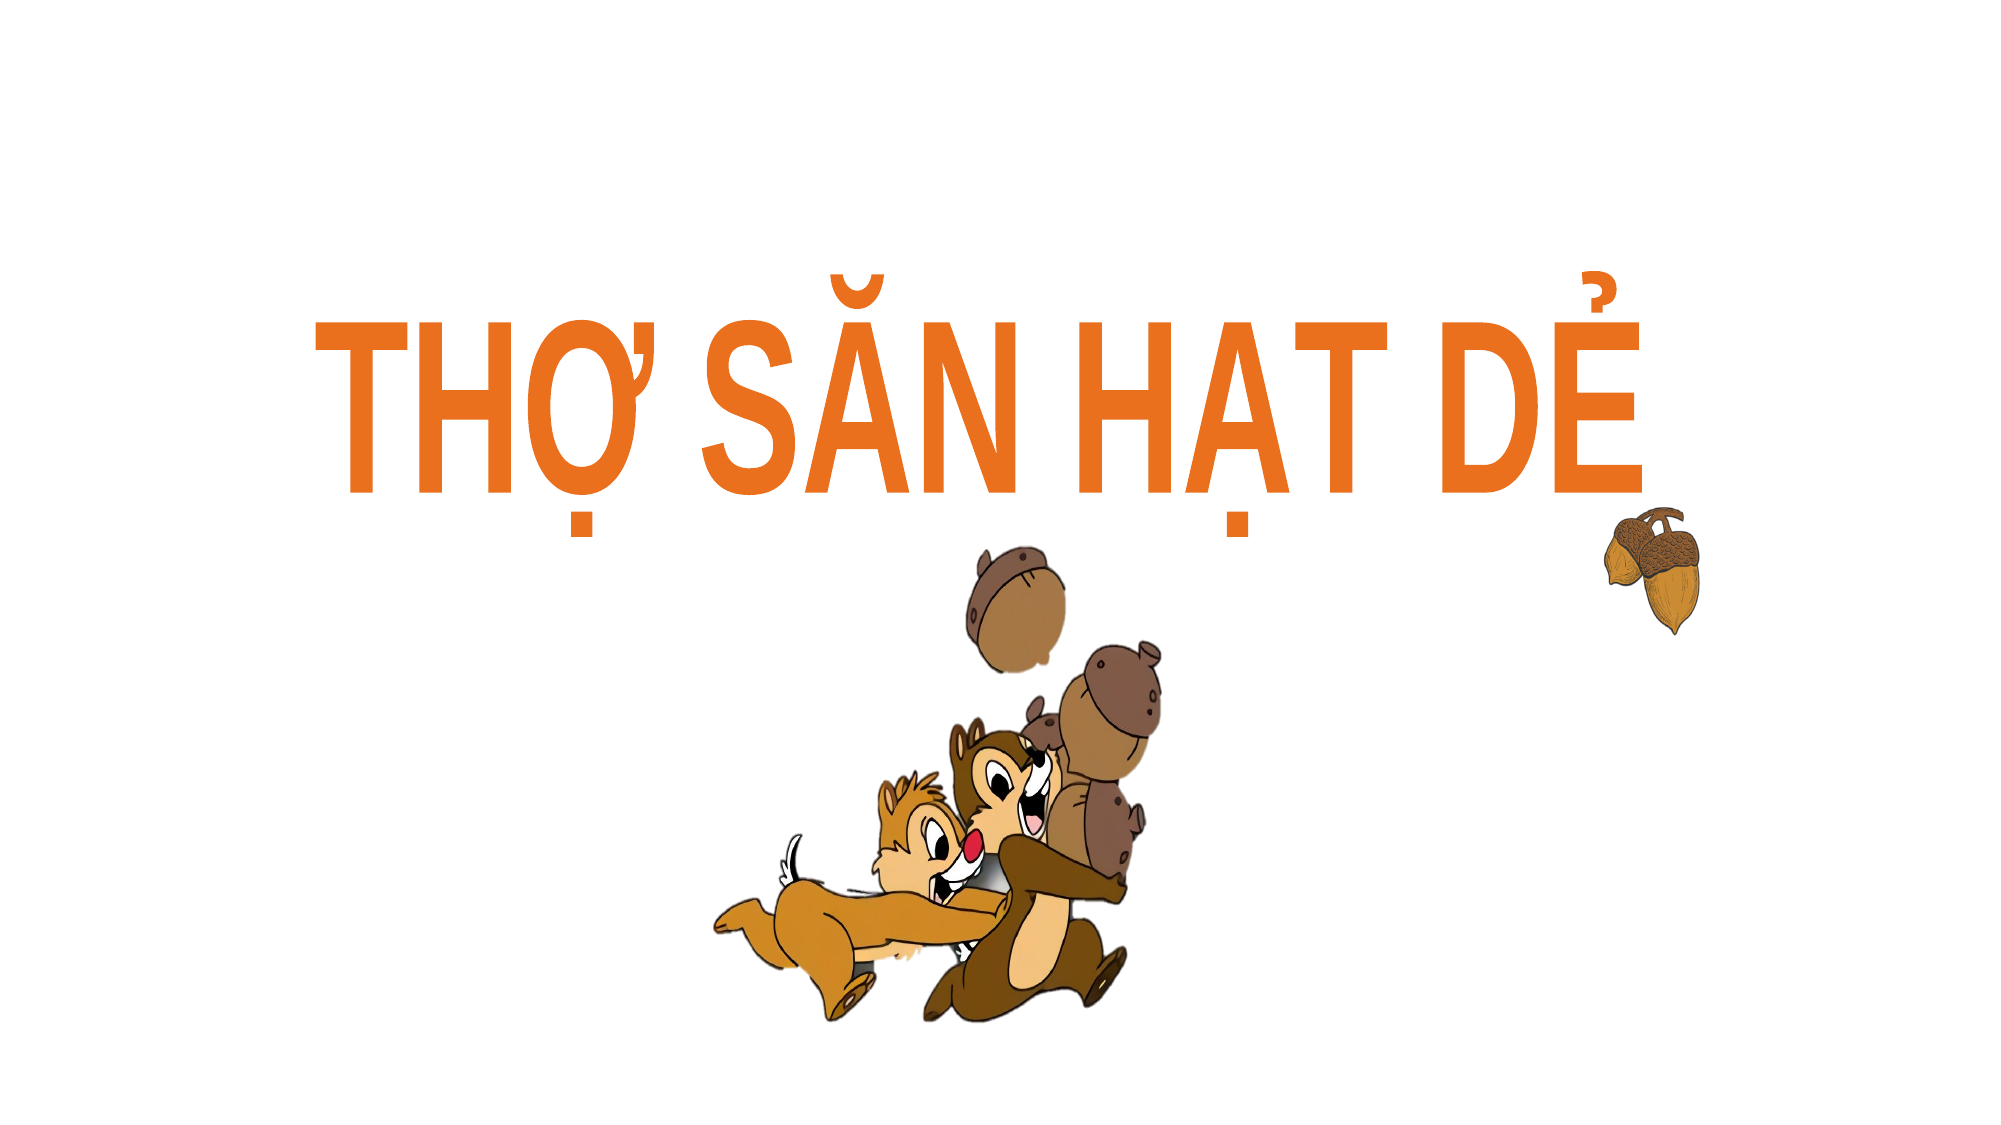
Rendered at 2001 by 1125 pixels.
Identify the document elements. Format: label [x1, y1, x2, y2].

picture [1565, 447, 1747, 690]
picture [688, 403, 1181, 1060]
